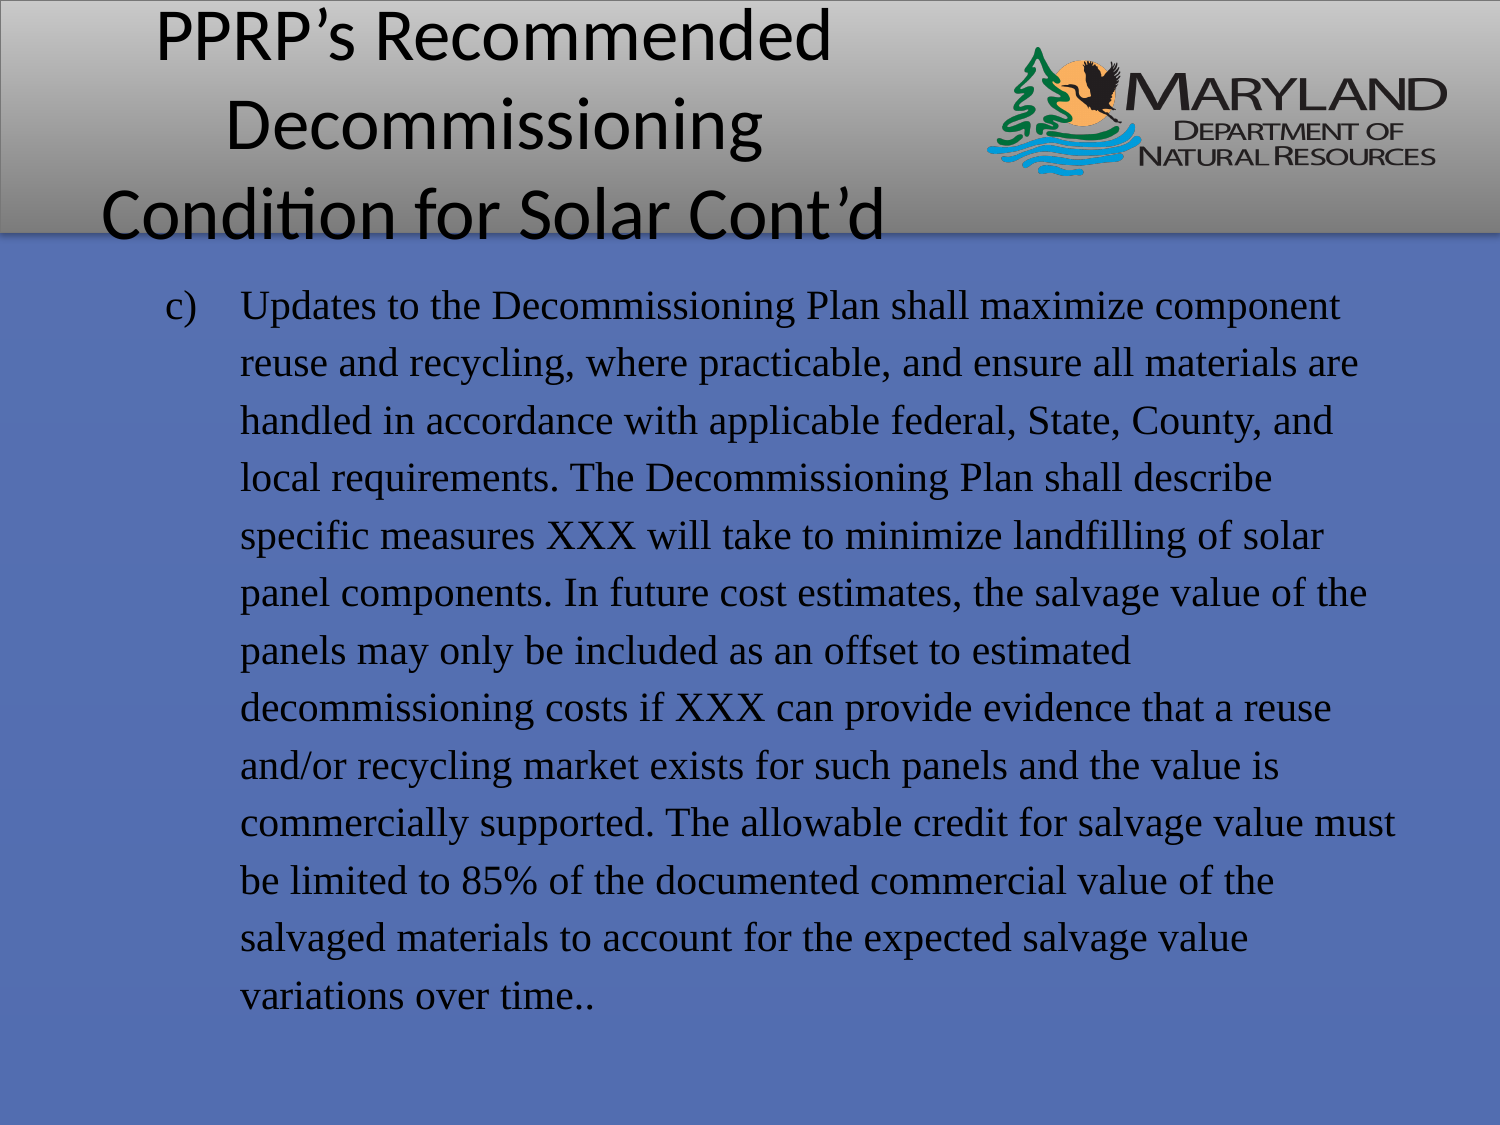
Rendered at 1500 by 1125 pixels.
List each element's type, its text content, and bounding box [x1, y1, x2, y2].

list Updates to the Decommissioning Plan shall maximize component reuse and recycling, where practicable, and ensure all materials are handled in accordance with applicable federal, State, County, and local requirements. The Decommissioning Plan shall describe specific measures XXX will take to minimize landfilling of solar panel components. In future cost estimates, the salvage value of the panels may only be included as an offset to estimated decommissioning costs if XXX can provide evidence that a reuse and/or recycling market exists for such panels and the value is commercially supported. The allowable credit for salvage value must be limited to 85% of the documented commercial value of the salvaged materials to account for the expected salvage value variations over time.. [75, 262, 1425, 1005]
title PPRP’s Recommended Decommissioning Condition for Solar Cont’d [61, 26, 929, 214]
picture [1049, 143, 1102, 149]
picture [987, 47, 1447, 176]
